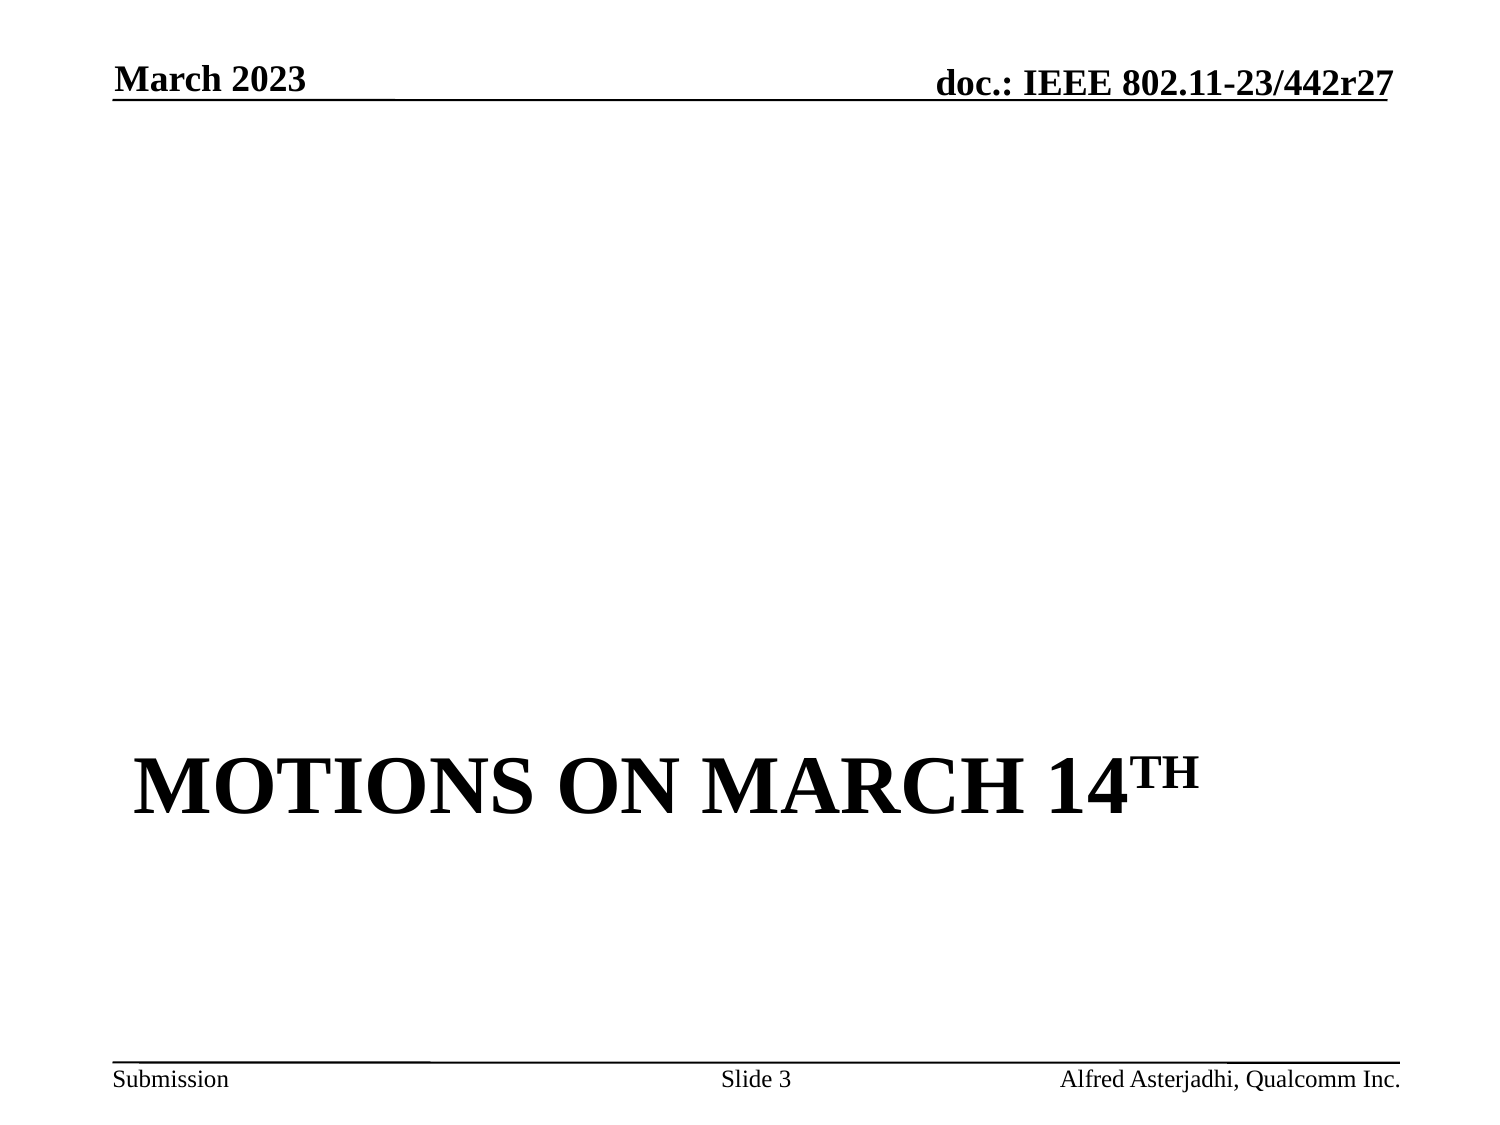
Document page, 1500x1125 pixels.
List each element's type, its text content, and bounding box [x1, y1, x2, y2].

title Motions on March 14th [118, 722, 1394, 947]
slide_number Slide 3 [712, 1061, 800, 1123]
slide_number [114, 54, 423, 100]
footer Alfred Asterjadhi, Qualcomm Inc. [878, 1061, 1402, 1093]
